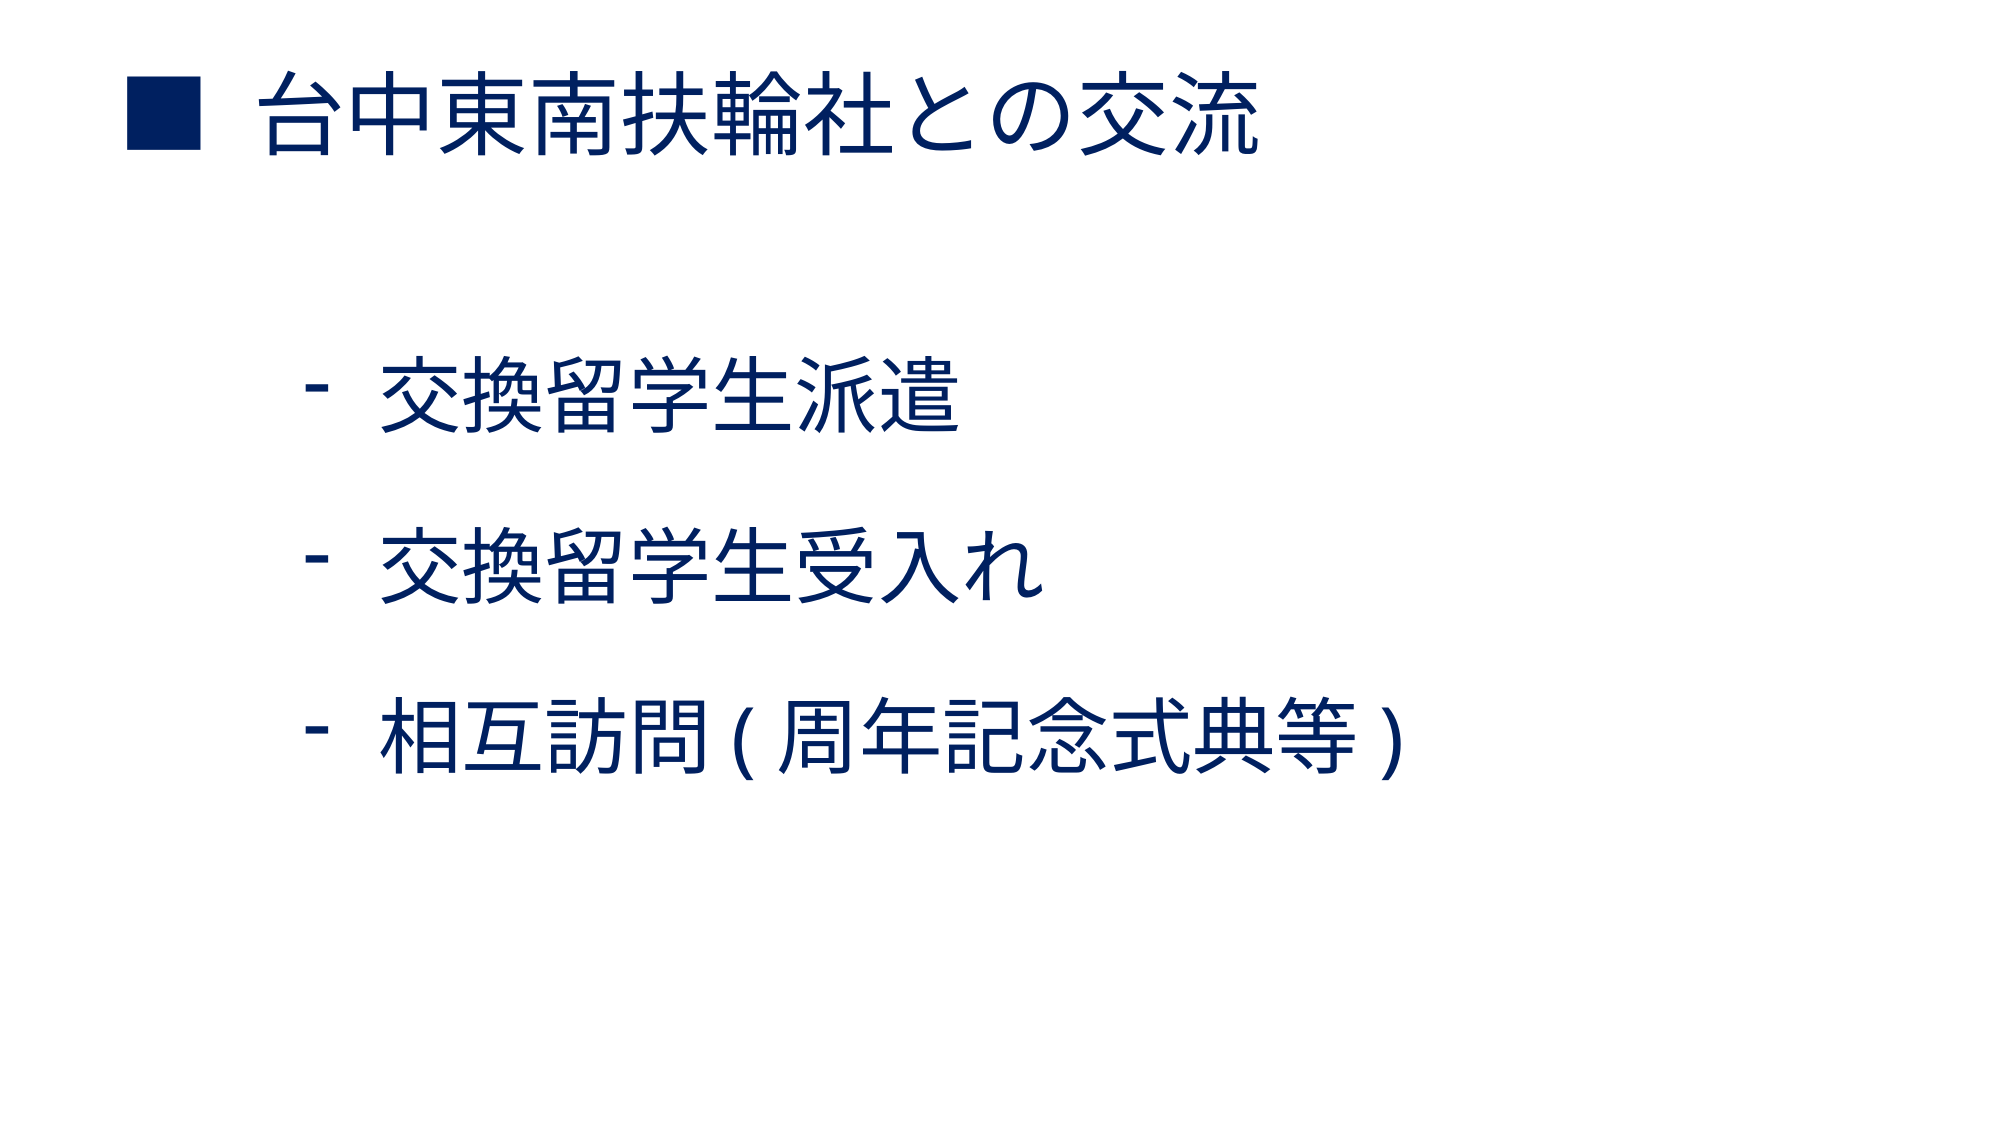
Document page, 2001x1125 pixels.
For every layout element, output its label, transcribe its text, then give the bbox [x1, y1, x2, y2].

subtitle 交換留学生派遣 交換留学生受入れ 相互訪問(周年記念式典等) [288, 285, 1835, 932]
title ■ 台中東南扶輪社との交流 [103, 0, 1874, 177]
